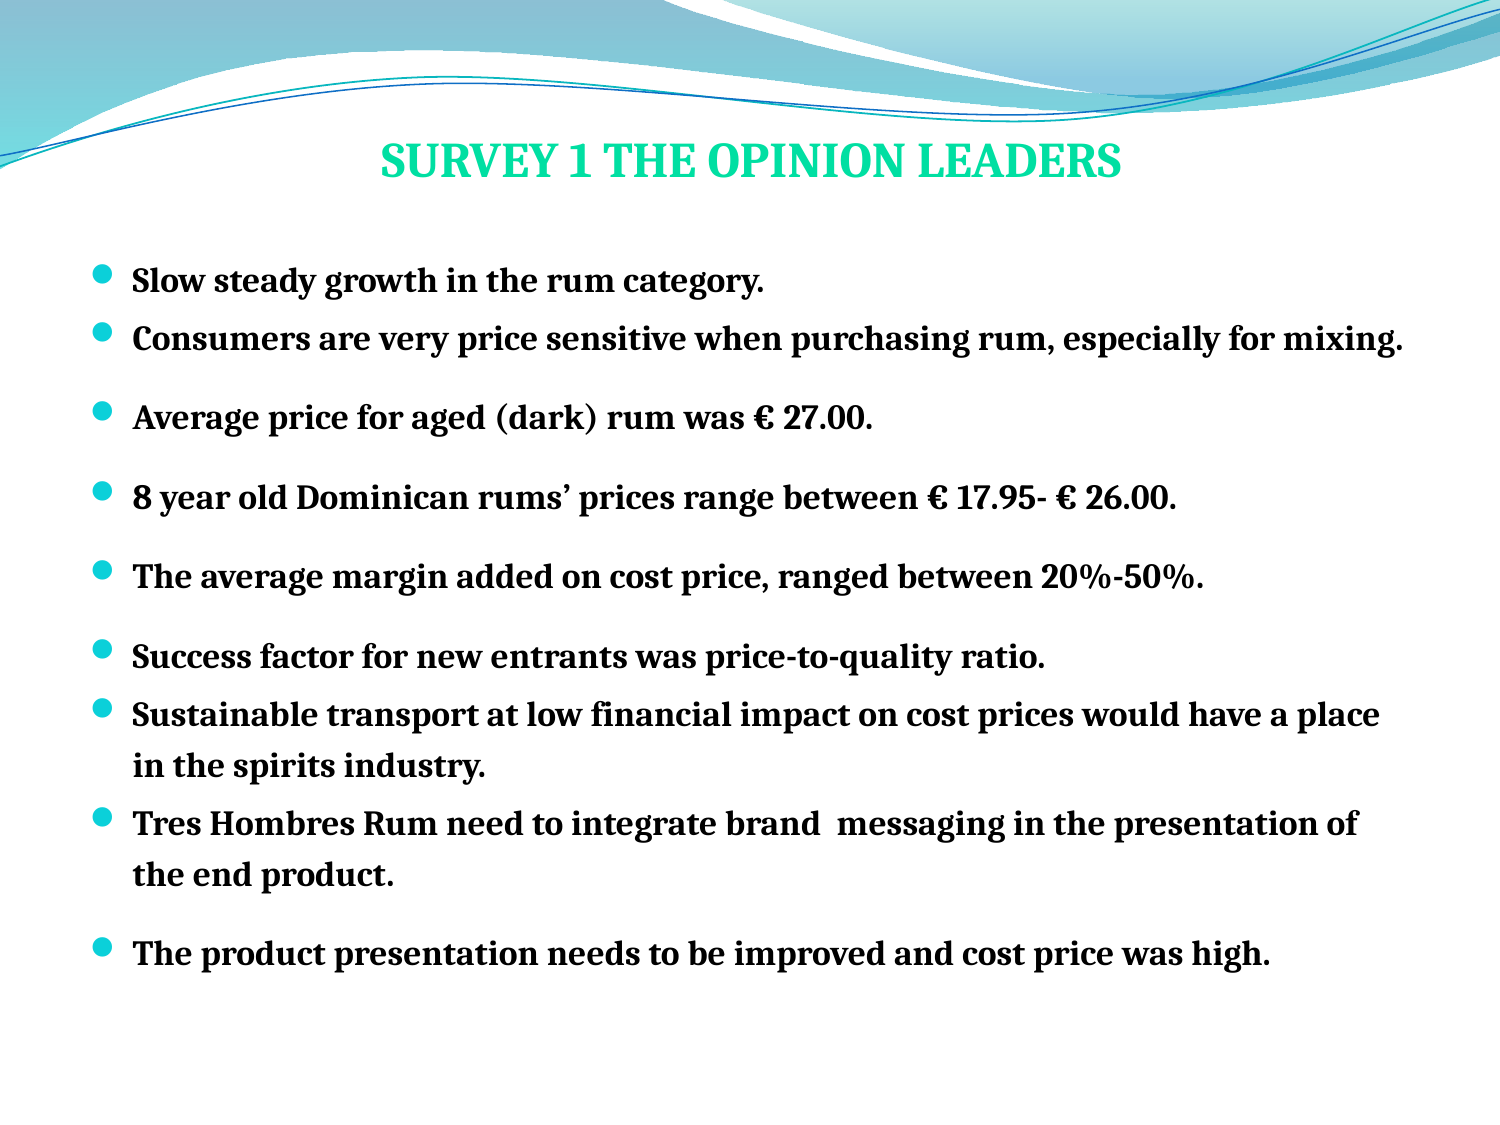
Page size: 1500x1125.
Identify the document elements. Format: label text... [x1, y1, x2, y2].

title Survey 1 the Opinion Leaders [76, 0, 1427, 188]
list Slow steady growth in the rum category. Consumers are very price sensitive when purchasing rum, especially for mixing. Average price for aged (dark) rum was € 27.00. 8 year old Dominican rums’ prices range between € 17.95- € 26.00. The average margin added on cost price, ranged between 20%-50%. Success factor for new entrants was price-to-quality ratio. Sustainable transport at low financial impact on cost prices would have a place in the spirits industry. Tres Hombres Rum need to integrate brand messaging in the presentation of the end product. The product presentation needs to be improved and cost price was high. [75, 219, 1425, 1038]
